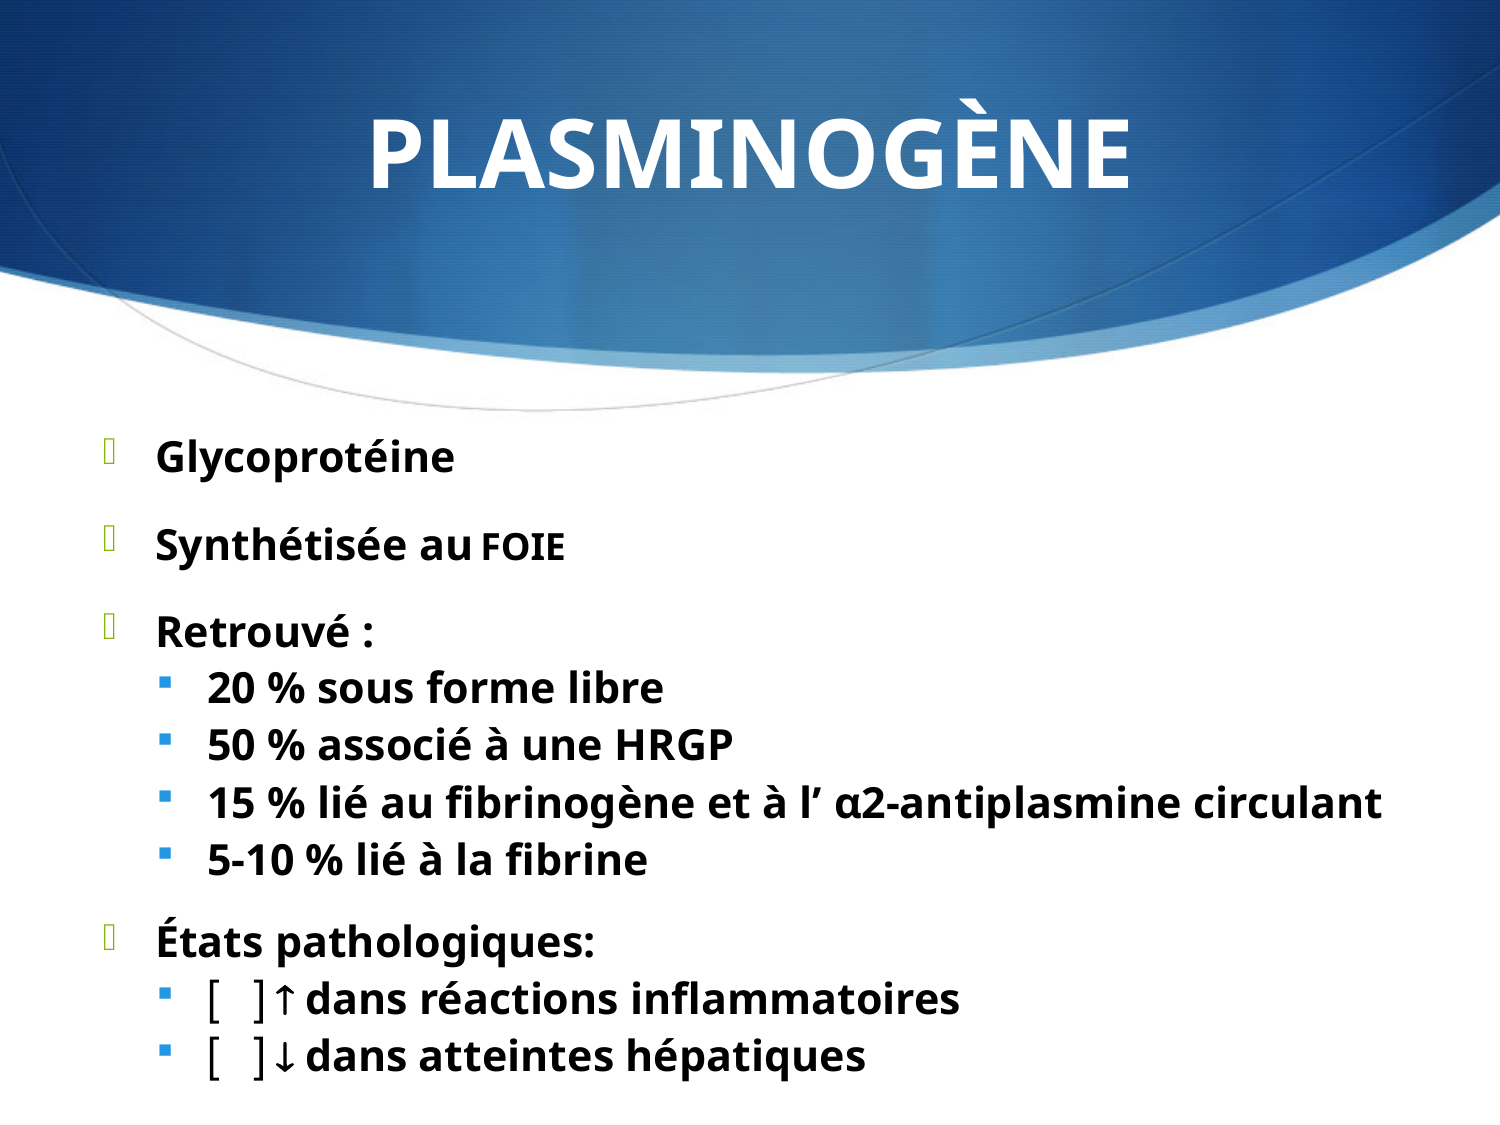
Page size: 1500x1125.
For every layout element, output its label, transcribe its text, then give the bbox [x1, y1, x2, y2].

picture [0, 0, 1500, 1125]
title PLASMINOGÈNE [75, 56, 1425, 245]
text_box FOIE [465, 515, 582, 576]
list Glycoprotéine Synthétisée au Retrouvé : 20 % sous forme libre 50 % associé à une HRGP 15 % lié au fibrinogène et à l’ α2-antiplasmine circulant 5-10 % lié à la fibrine États pathologiques:    dans réactions inflammatoires    dans atteintes hépatiques [87, 422, 1461, 1095]
